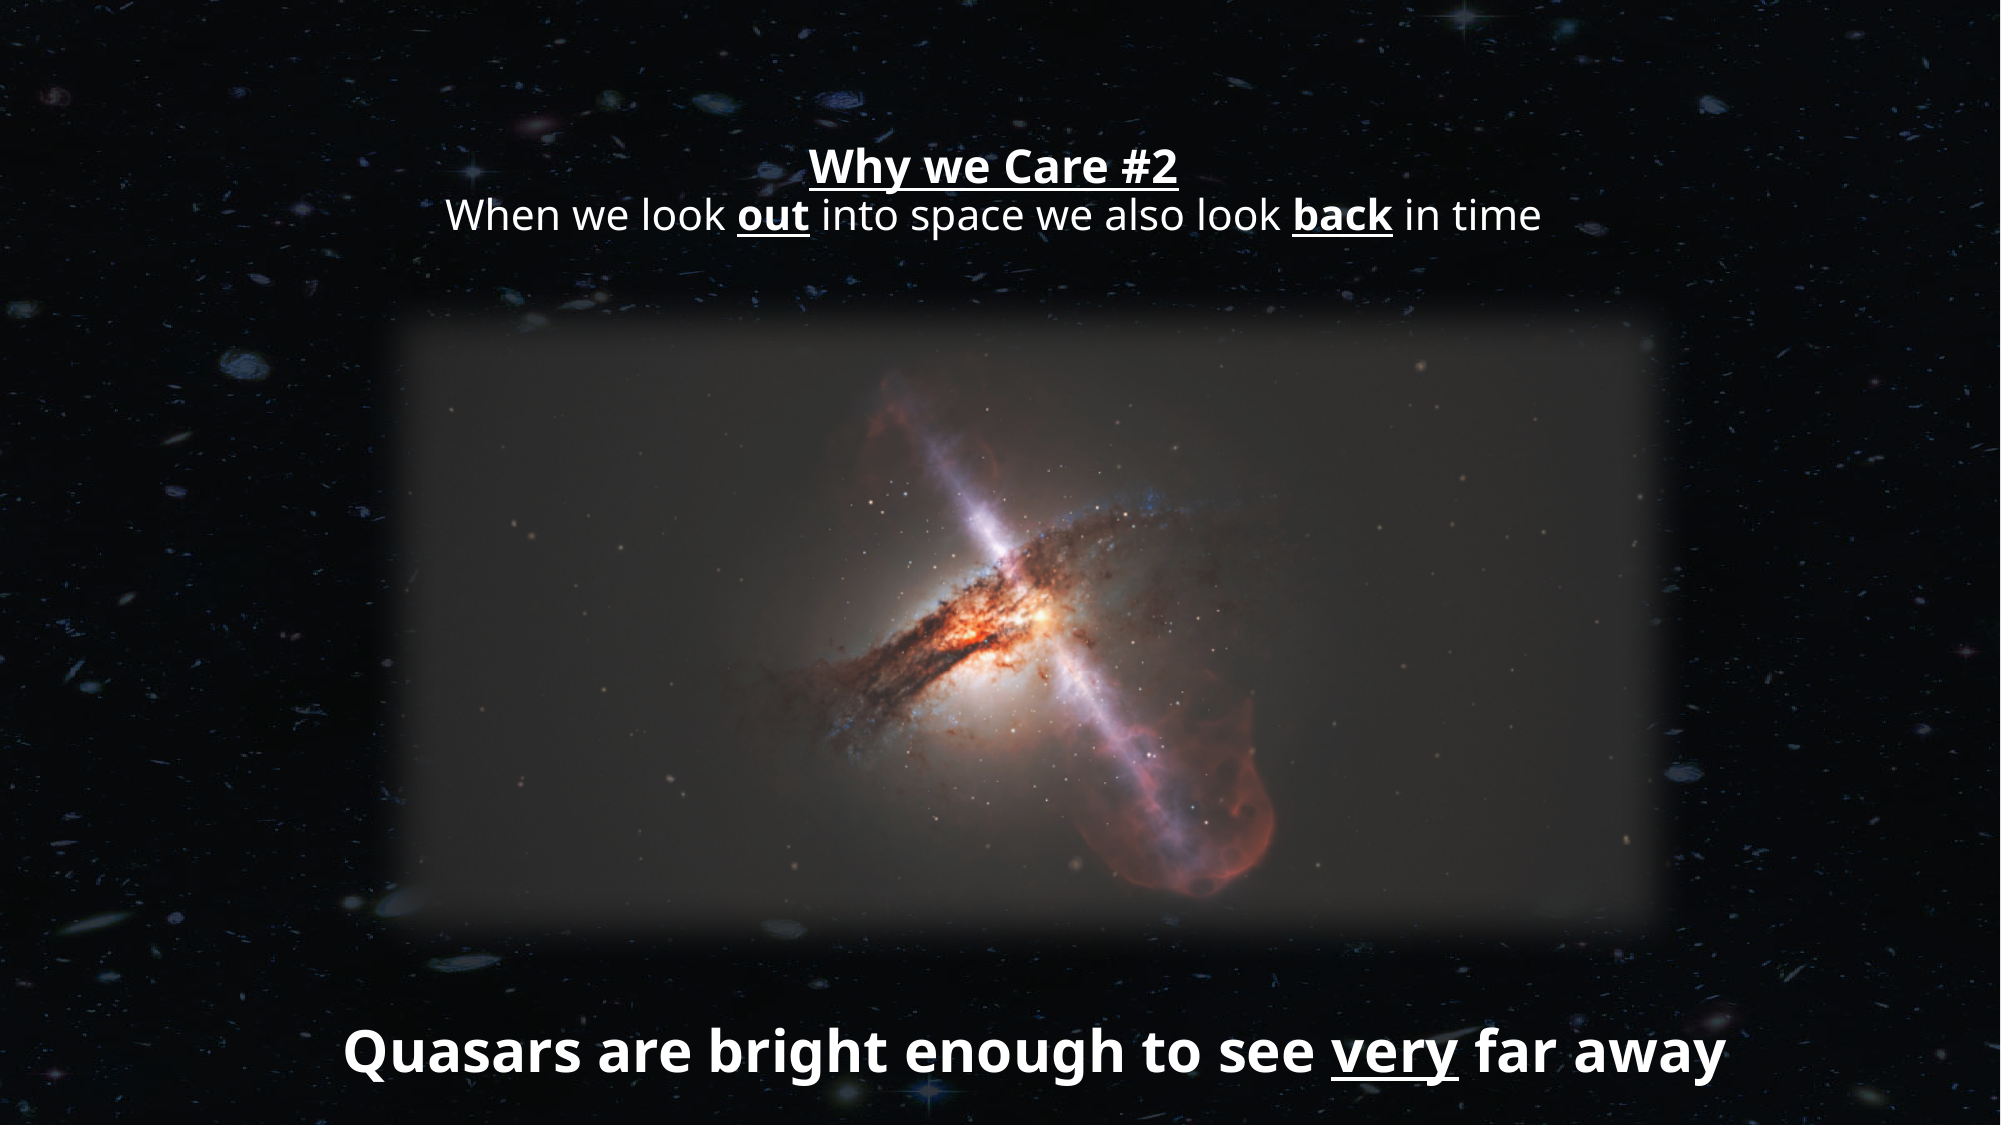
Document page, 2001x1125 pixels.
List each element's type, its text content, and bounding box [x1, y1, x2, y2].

title Why we Care #2 When we look out into space we also look back in time [39, 134, 1949, 305]
text_box Quasars are bright enough to see very far away [70, 1006, 2000, 1092]
picture [0, 0, 2001, 1125]
